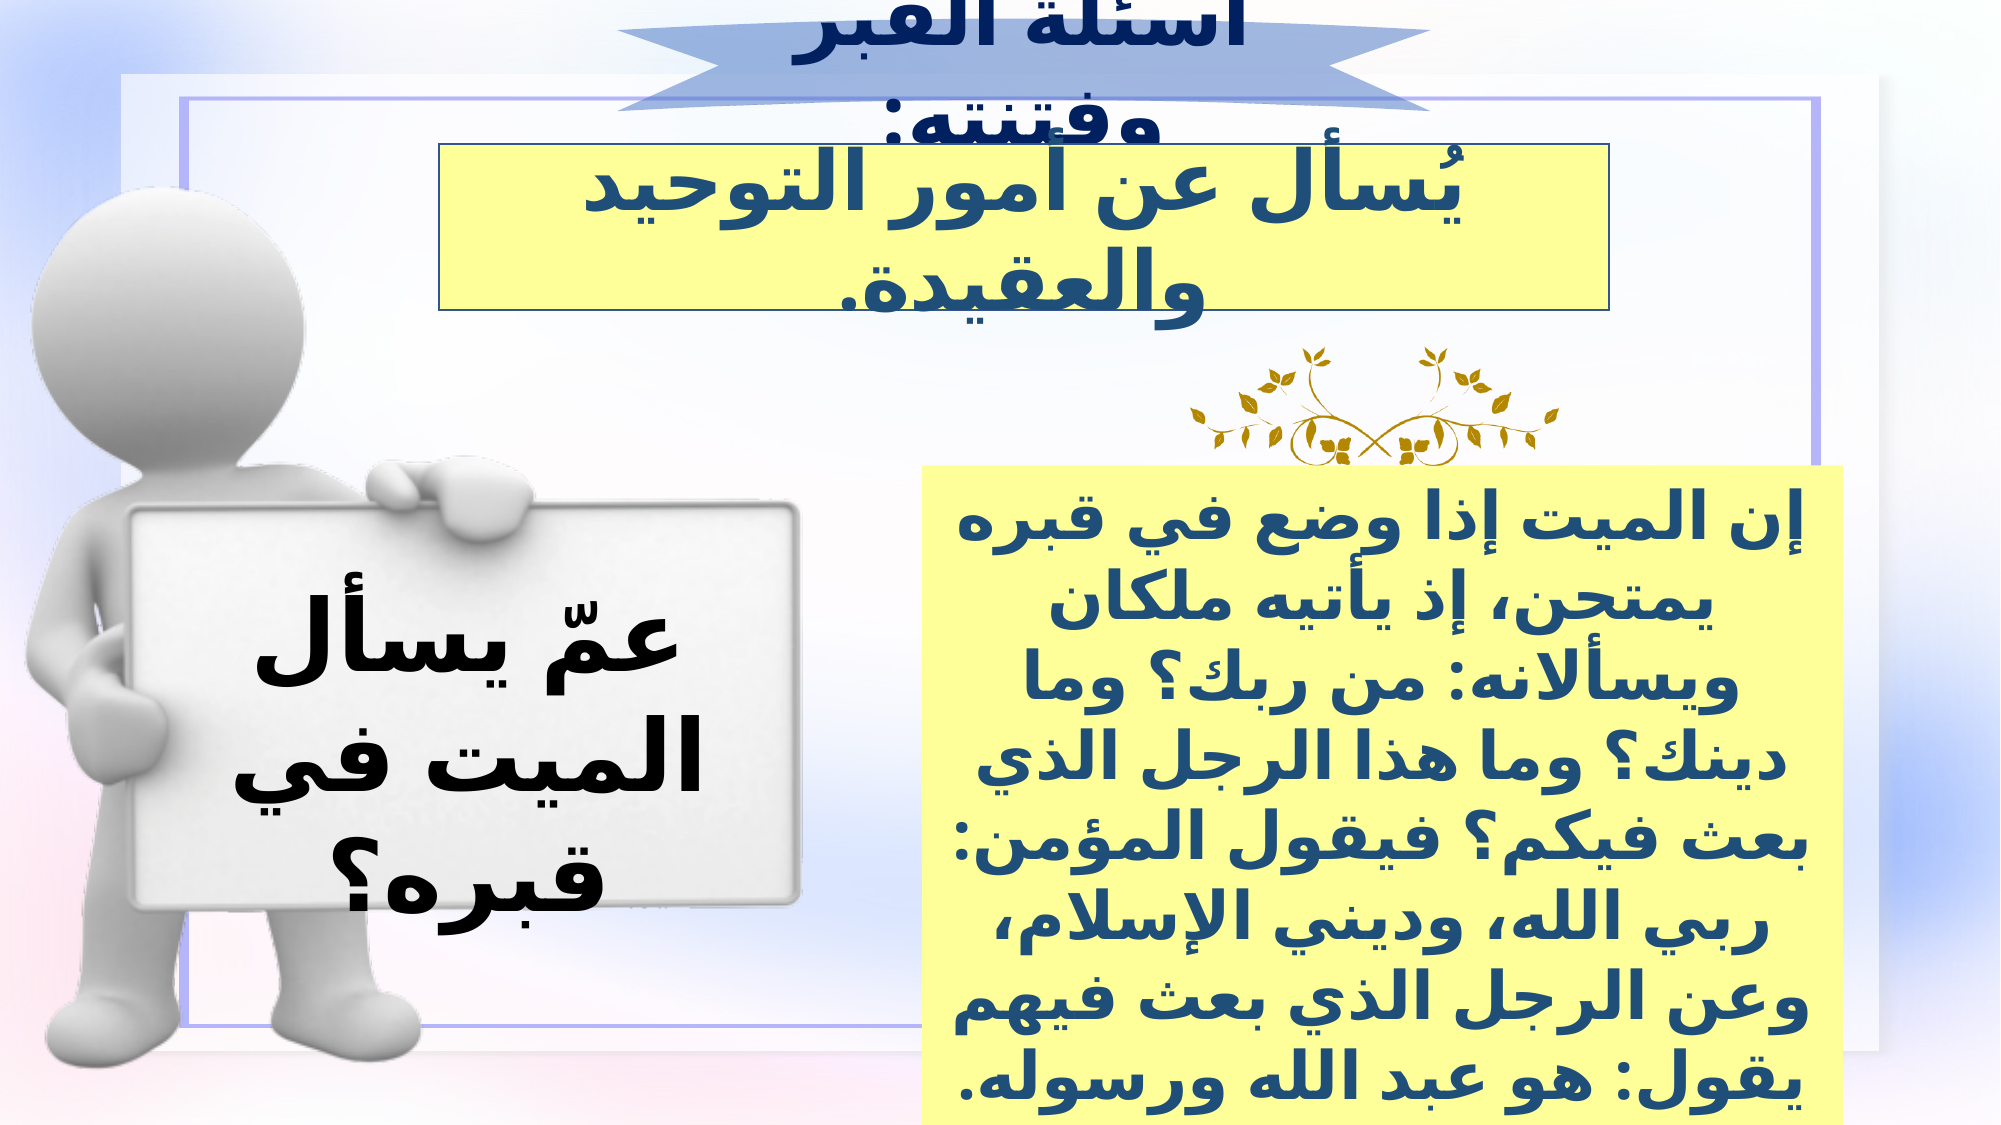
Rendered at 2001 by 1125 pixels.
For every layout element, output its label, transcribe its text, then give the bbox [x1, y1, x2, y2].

text_box إن الميت إذا وضع في قبره يمتحن، إذ يأتيه ملكان ويسألانه: من ربك؟ وما دينك؟ وما هذا الرجل الذي بعث فيكم؟ فيقول المؤمن: ربي الله، وديني الإسلام، وعن الرجل الذي بعث فيهم يقول: هو عبد الله ورسوله. ويقول الكافر: هاه هاه لا أدري. [922, 465, 1843, 1125]
picture [0, 0, 2001, 1125]
text_box يُسأل عن أمور التوحيد والعقيدة. [922, 143, 1610, 311]
text_box أسئلة القبر وفتنته: [617, 18, 1431, 112]
